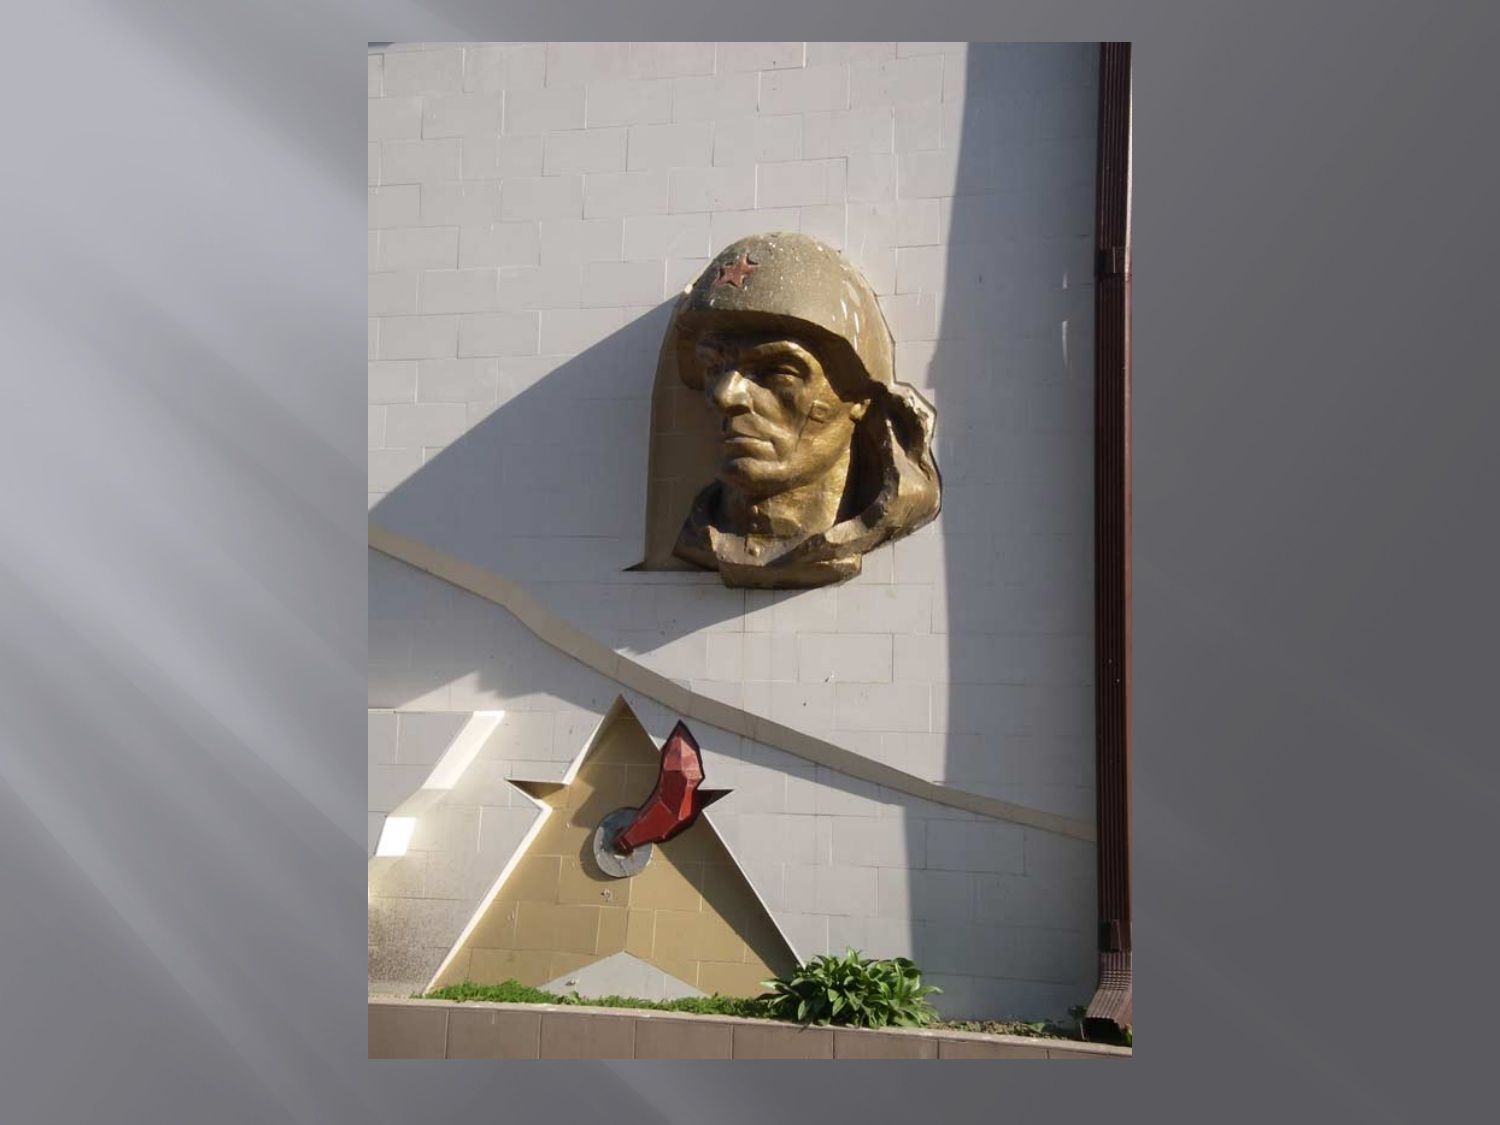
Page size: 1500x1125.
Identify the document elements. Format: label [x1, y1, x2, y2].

list [368, 42, 1132, 1059]
